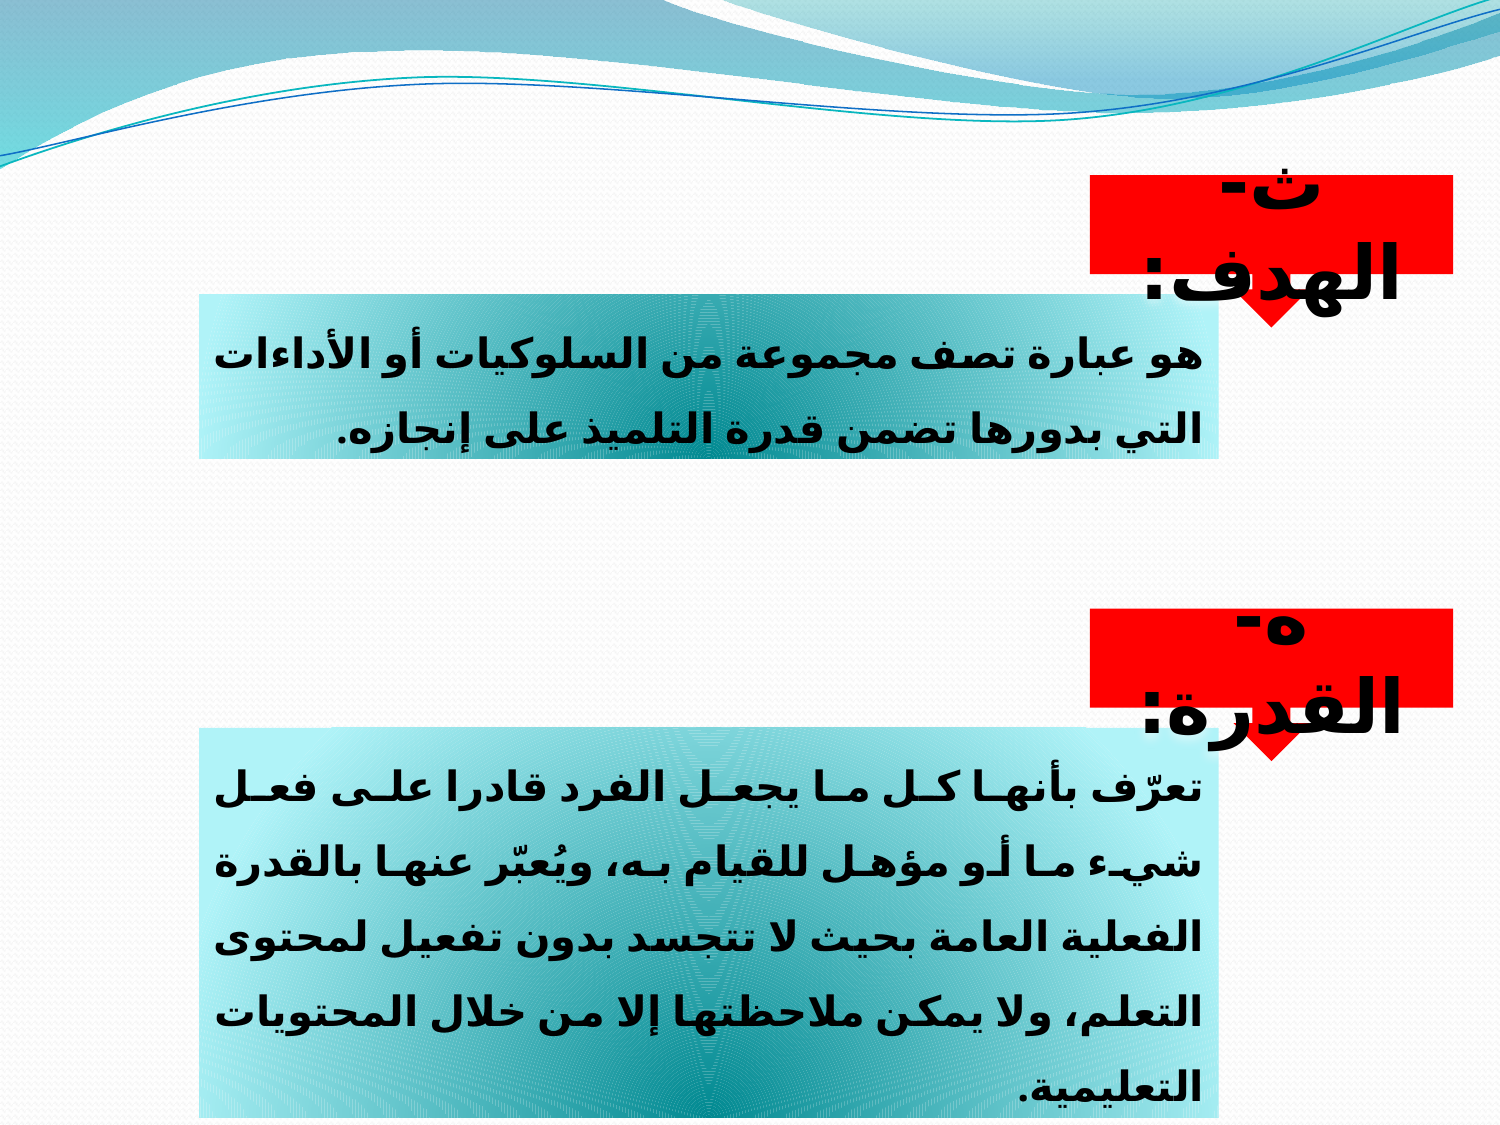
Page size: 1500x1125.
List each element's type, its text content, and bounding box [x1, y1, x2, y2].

text_box ه- القدرة: [1089, 608, 1454, 762]
text_box هو عبارة تصف مجموعة من السلوكيات أو الأداءات التي بدورها تضمن قدرة التلميذ على إنجازه. [199, 294, 1219, 459]
text_box تعرّف بأنها كل ما يجعل الفرد قادرا على فعل شيء ما أو مؤهل للقيام به، ويُعبّر عنها بالقدرة الفعلية العامة بحيث لا تتجسد بدون تفعيل لمحتوى التعلم، ولا يمكن ملاحظتها إلا من خلال المحتويات التعليمية. [199, 727, 1219, 1118]
text_box ث- الهدف: [1089, 175, 1454, 328]
